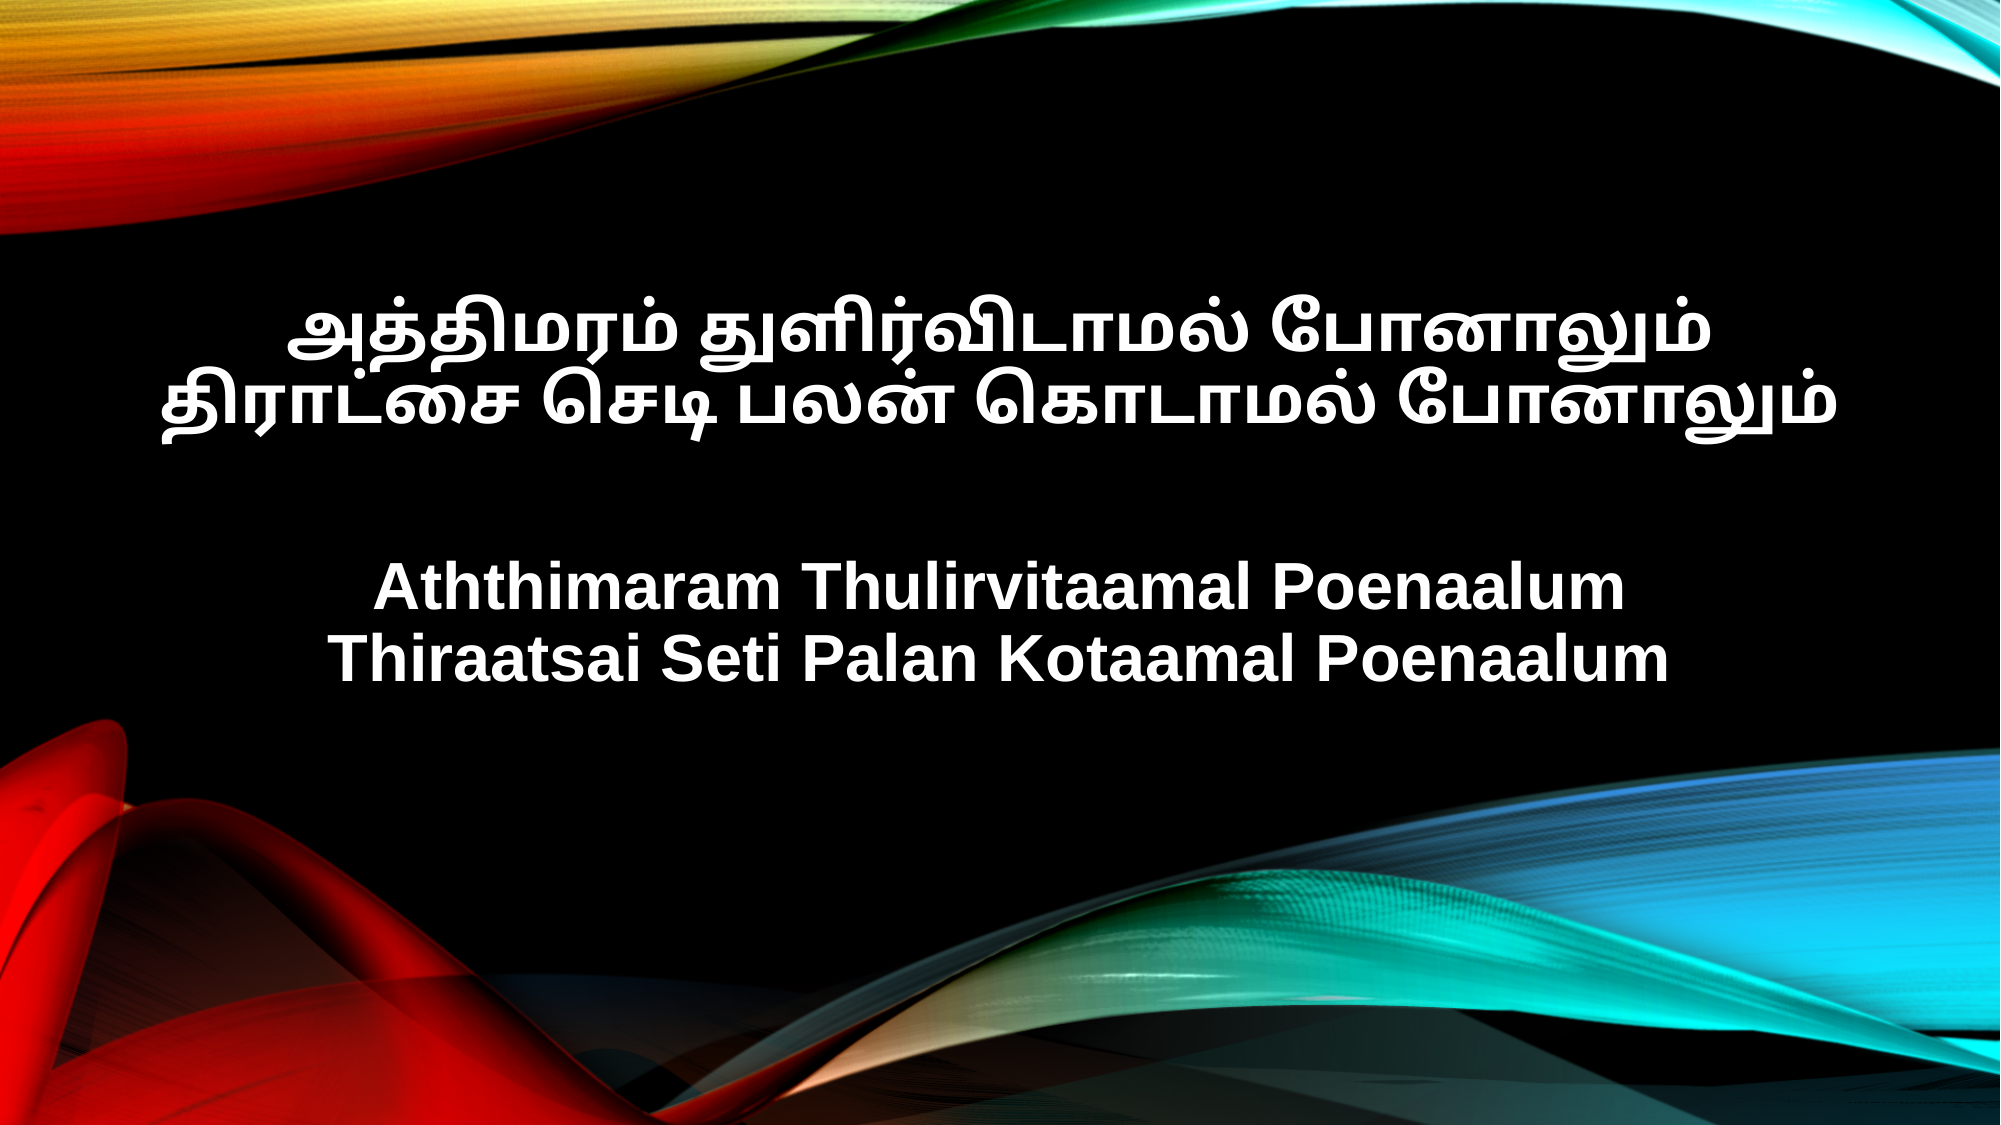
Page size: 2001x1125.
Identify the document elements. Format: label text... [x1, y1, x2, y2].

subtitle அத்திமரம் துளிர்விடாமல் போனாலும் திராட்சை செடி பலன் கொடாமல் போனாலும் Aththimaram Thulirvitaamal Poenaalum Thiraatsai Seti Palan Kotaamal Poenaalum [0, 0, 2000, 1125]
